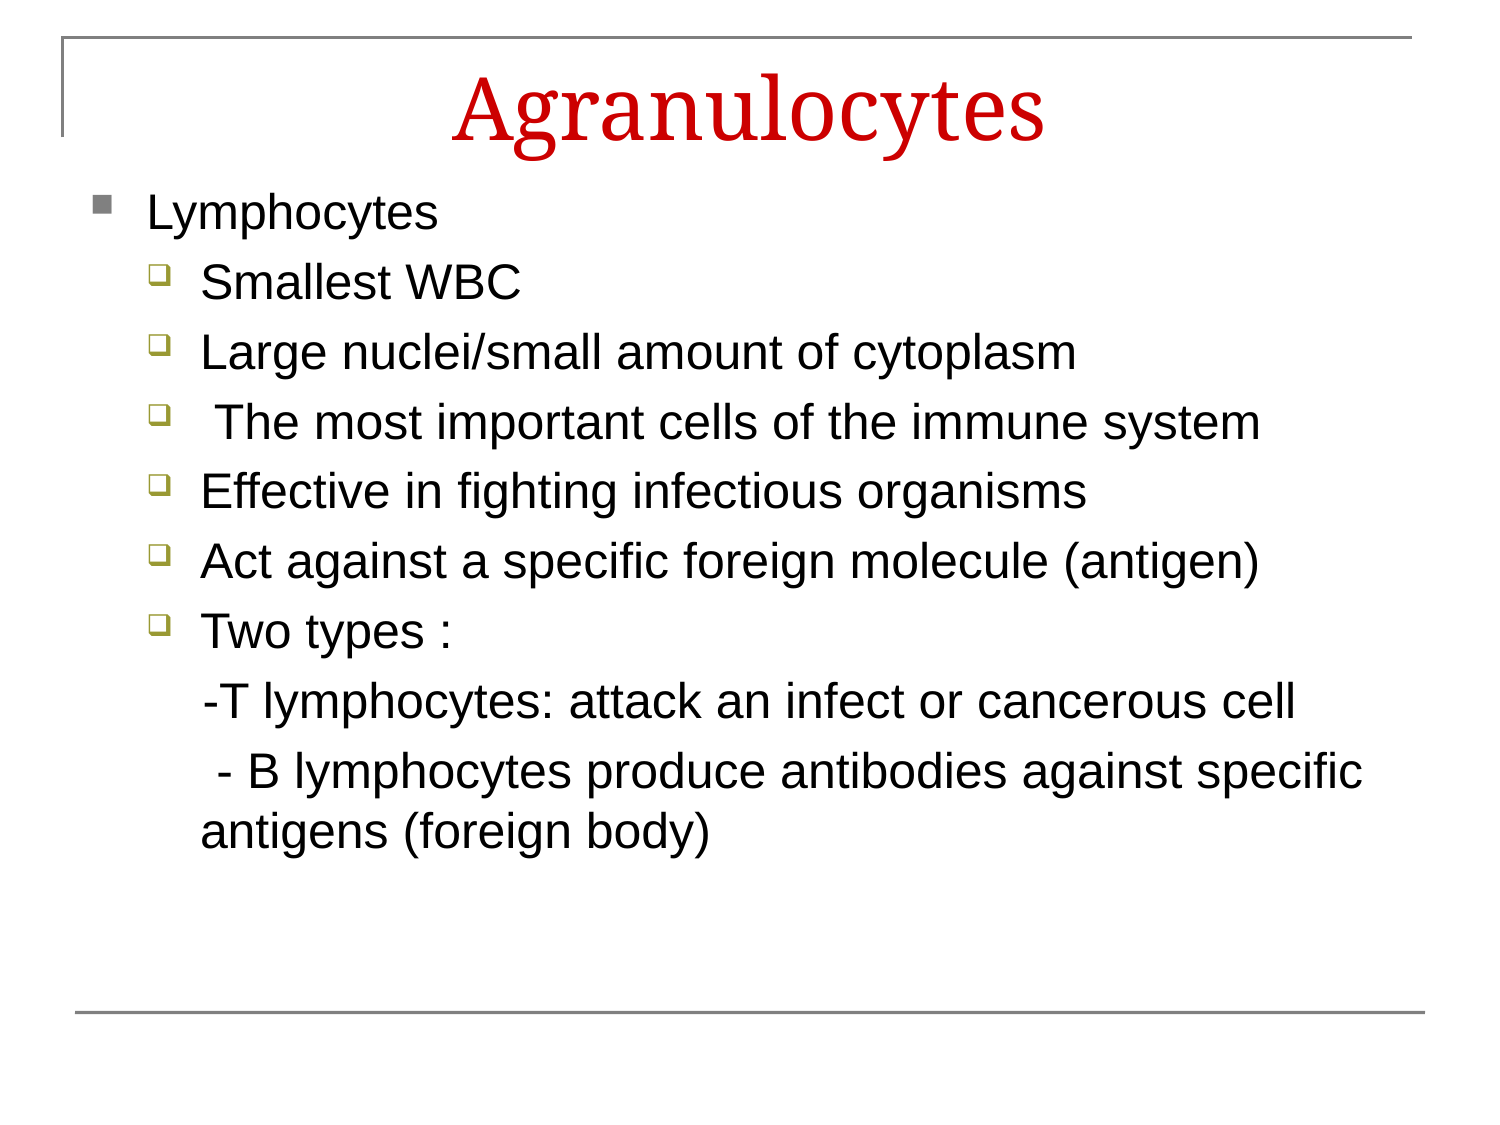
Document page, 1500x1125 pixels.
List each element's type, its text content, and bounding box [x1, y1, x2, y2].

list Lymphocytes Smallest WBC Large nuclei/small amount of cytoplasm The most important cells of the immune system Effective in fighting infectious organisms Act against a specific foreign molecule (antigen) Two types : -T lymphocytes: attack an infect or cancerous cell - B lymphocytes produce antibodies against specific antigens (foreign body) [74, 171, 1426, 1046]
title Agranulocytes [74, 45, 1426, 171]
